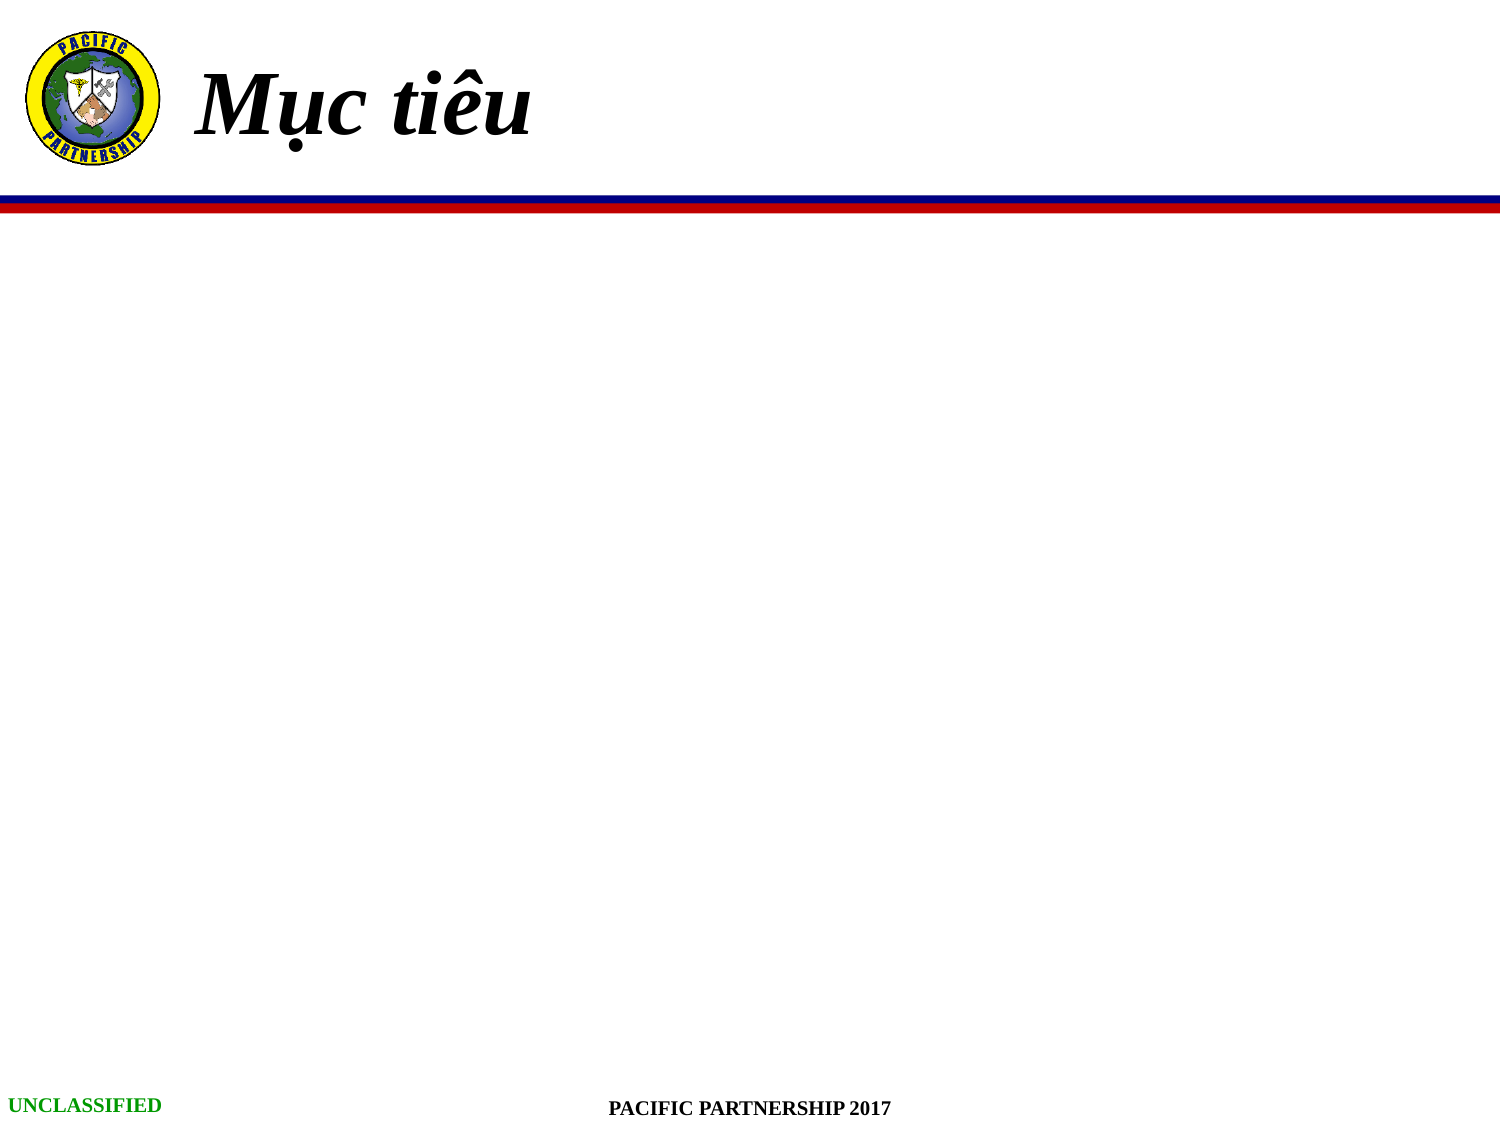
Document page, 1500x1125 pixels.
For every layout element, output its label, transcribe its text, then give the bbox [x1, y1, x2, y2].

title Mục tiêu [186, 26, 1476, 170]
picture [22, 29, 163, 166]
